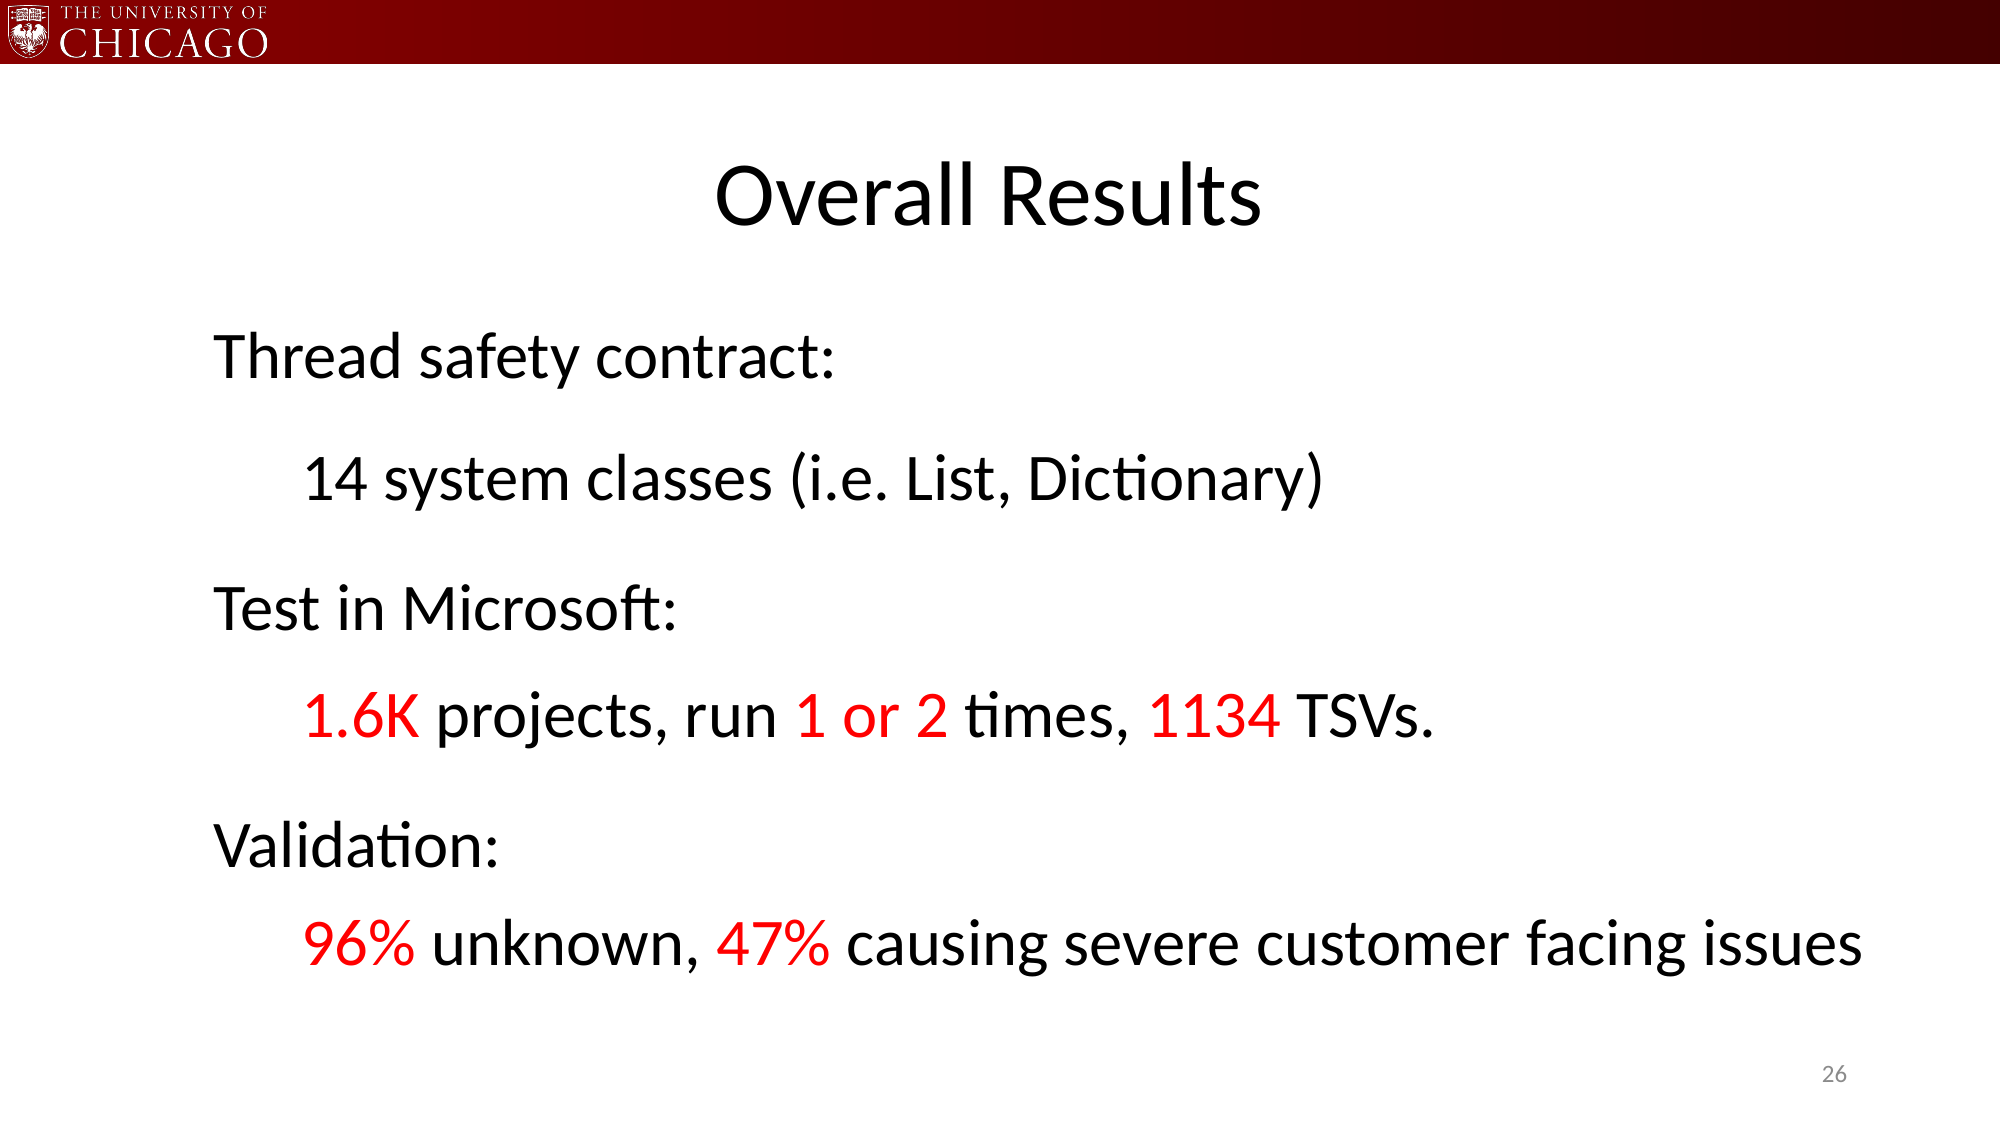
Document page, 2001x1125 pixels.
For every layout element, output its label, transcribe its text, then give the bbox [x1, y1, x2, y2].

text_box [0, 0, 2000, 64]
title Overall Results [137, 87, 1863, 305]
text_box Test in Microsoft: [199, 556, 1863, 652]
text_box 1.6K projects, run 1 or 2 times, 1134 TSVs. [286, 663, 1882, 759]
text_box 14 system classes (i.e. List, Dictionary) [286, 426, 1882, 521]
text_box Thread safety contract: [199, 304, 1863, 400]
slide_number 26 [1412, 1042, 1863, 1103]
text_box 96% unknown, 47% causing severe customer facing issues [286, 891, 1882, 987]
text_box Validation: [199, 793, 1863, 889]
